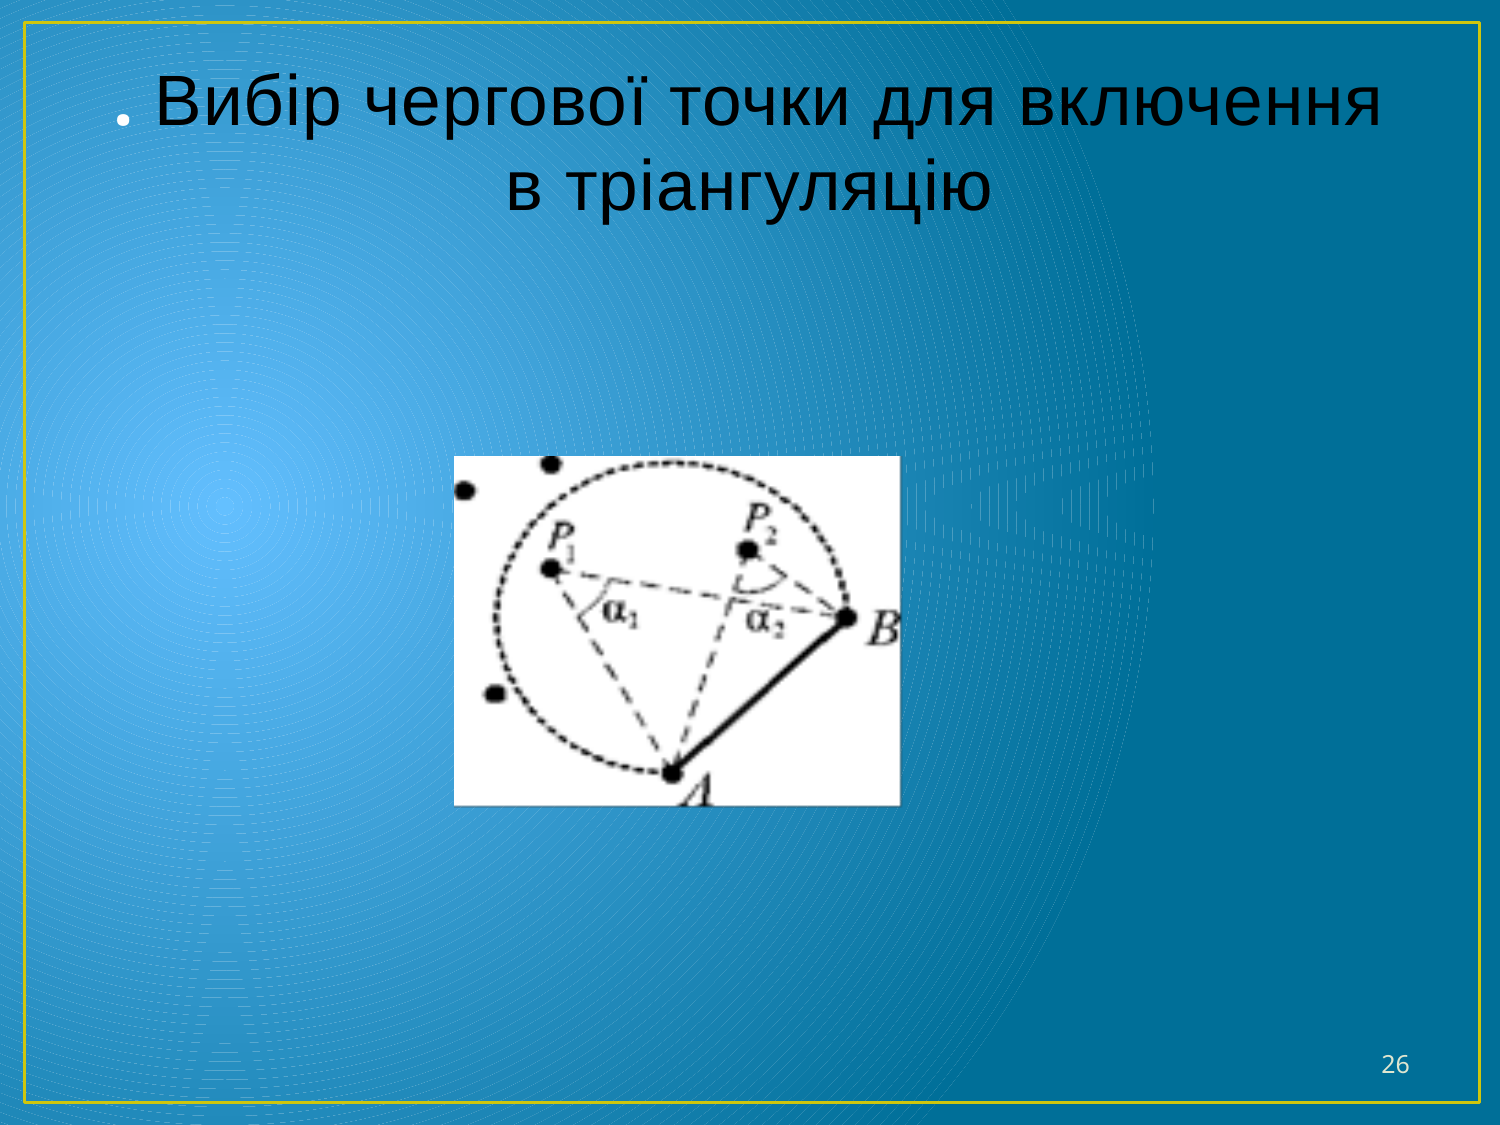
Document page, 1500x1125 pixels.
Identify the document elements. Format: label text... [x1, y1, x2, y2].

slide_number 26 [1074, 1035, 1425, 1096]
title . Вибір чергової точки для включення в тріангуляцію [75, 45, 1425, 233]
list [454, 455, 906, 811]
